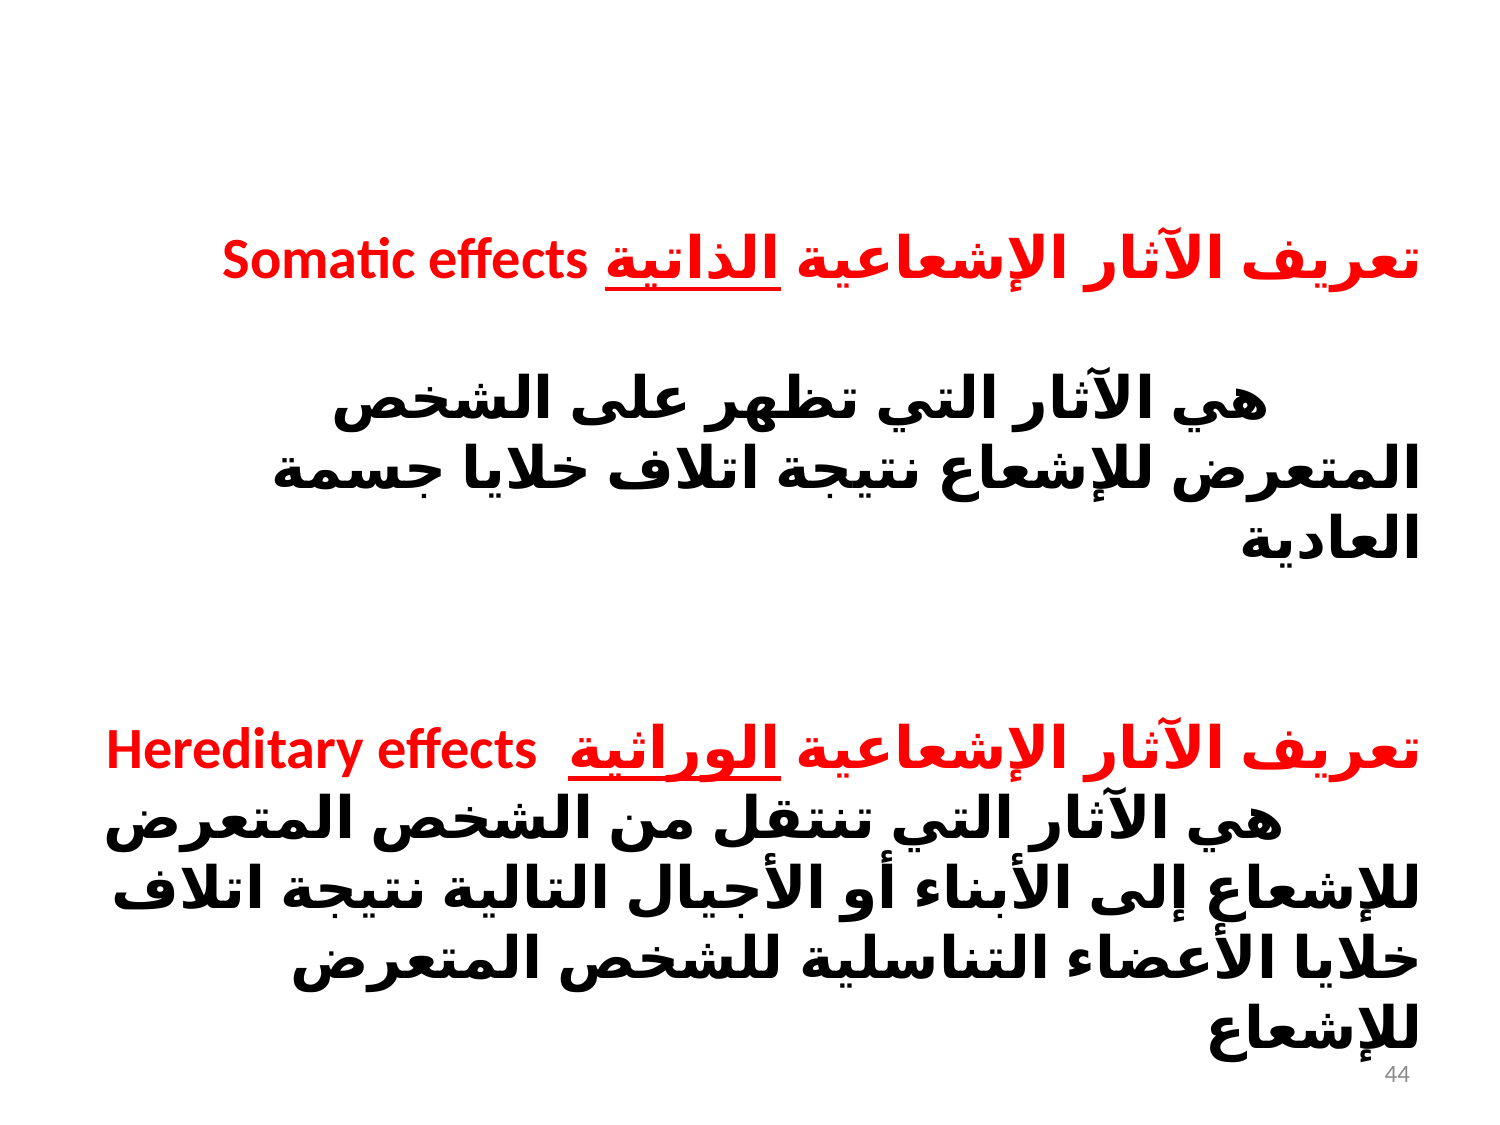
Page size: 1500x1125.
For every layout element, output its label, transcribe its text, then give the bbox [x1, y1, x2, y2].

text_box تعريف الآثار الإشعاعية الذاتية Somatic effects هي الآثار التي تظهر على الشخص المتعرض للإشعاع نتيجة اتلاف خلايا جسمة العادية تعريف الآثار الإشعاعية الوراثية Hereditary effects هي الآثار التي تنتقل من الشخص المتعرض للإشعاع إلى الأبناء أو الأجيال التالية نتيجة اتلاف خلايا الأعضاء التناسلية للشخص المتعرض للإشعاع [74, 212, 1438, 1068]
slide_number 44 [1074, 1068, 1425, 1103]
